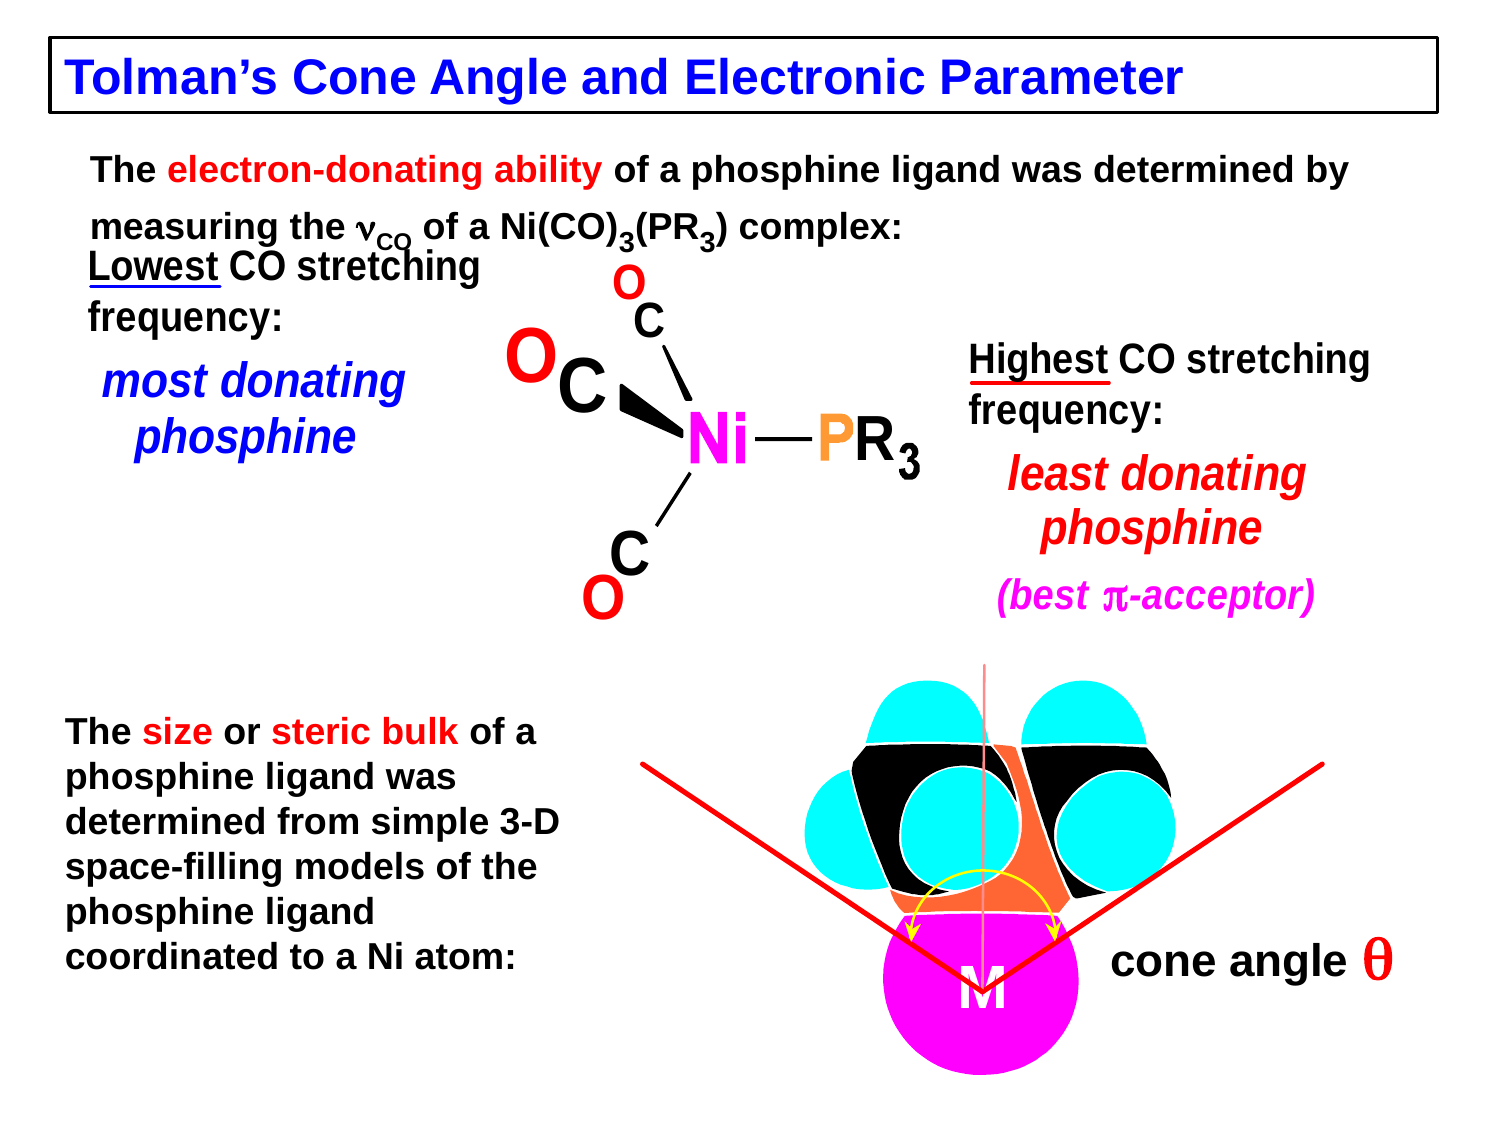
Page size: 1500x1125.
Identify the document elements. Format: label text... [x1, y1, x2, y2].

text_box The size or steric bulk of a phosphine ligand was determined from simple 3-D space-filling models of the phosphine ligand coordinated to a Ni atom: [50, 699, 600, 985]
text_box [637, 662, 1431, 1076]
text_box The electron-donating ability of a phosphine ligand was determined by measuring the nCO of a Ni(CO)3(PR3) complex: [75, 137, 1450, 266]
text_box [87, 249, 1393, 638]
text_box Tolman’s Cone Angle and Electronic Parameter [48, 35, 1440, 114]
